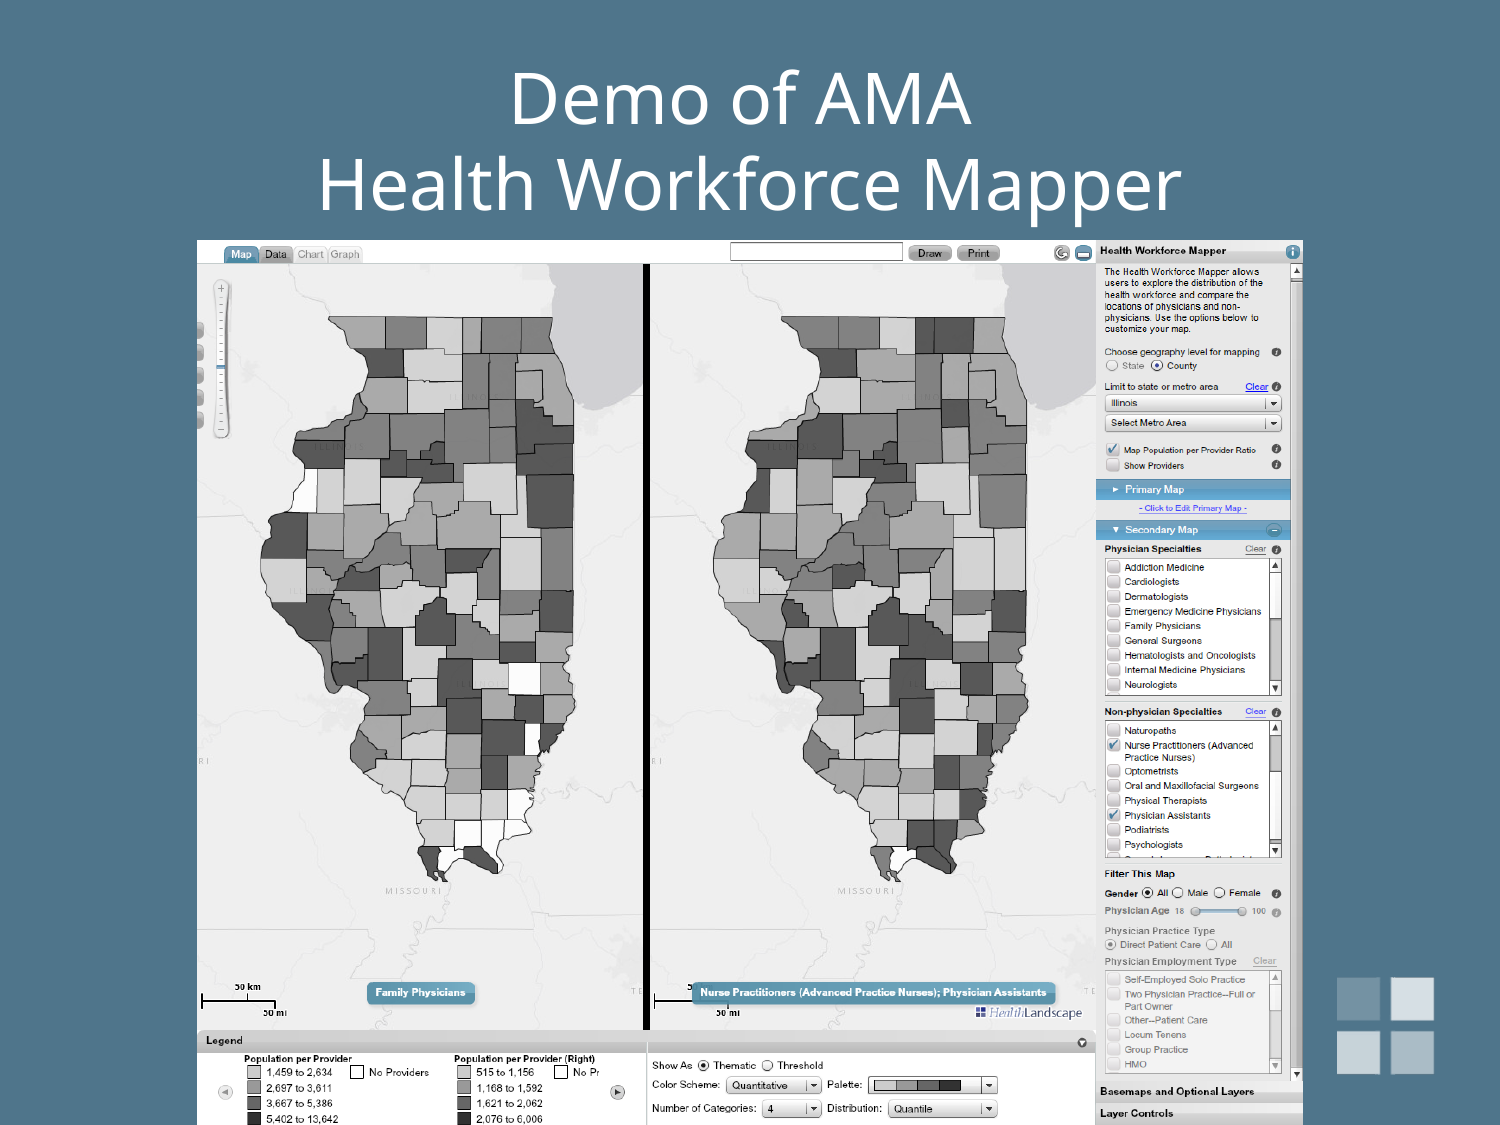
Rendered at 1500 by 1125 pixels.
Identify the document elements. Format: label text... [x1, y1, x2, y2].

title Demo of AMA Health Workforce Mapper [75, 45, 1425, 233]
picture [197, 240, 1303, 1125]
picture [1337, 974, 1438, 1079]
